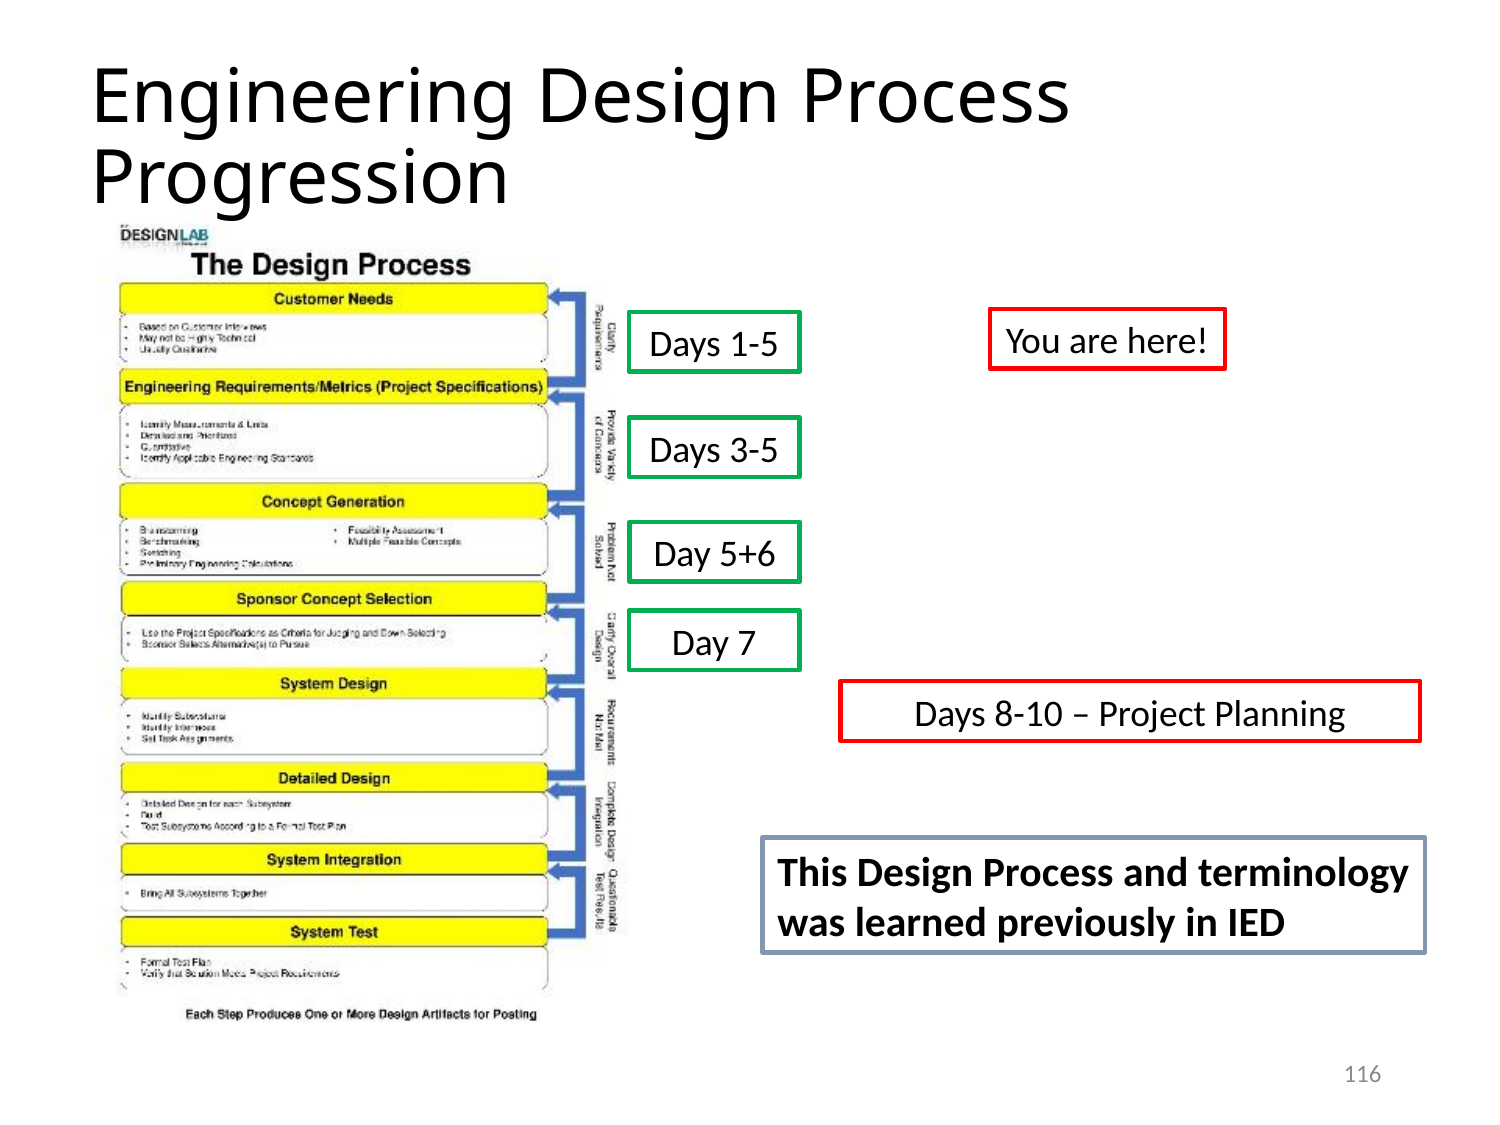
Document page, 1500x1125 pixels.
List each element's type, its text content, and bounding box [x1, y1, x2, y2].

text_box Days 3-5 [655, 417, 800, 477]
title Engineering Design Process Progression [75, 45, 1450, 233]
text_box This Design Process and terminology was learned previously in IED [762, 837, 1425, 953]
text_box Days 8-10 – Project Planning [840, 681, 1421, 741]
text_box Day 5+6 [655, 521, 800, 582]
text_box Day 7 [655, 610, 800, 671]
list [79, 186, 655, 1049]
text_box Days 1-5 [655, 311, 800, 372]
text_box You are here! [989, 308, 1225, 369]
slide_number 116 [1059, 1042, 1397, 1103]
